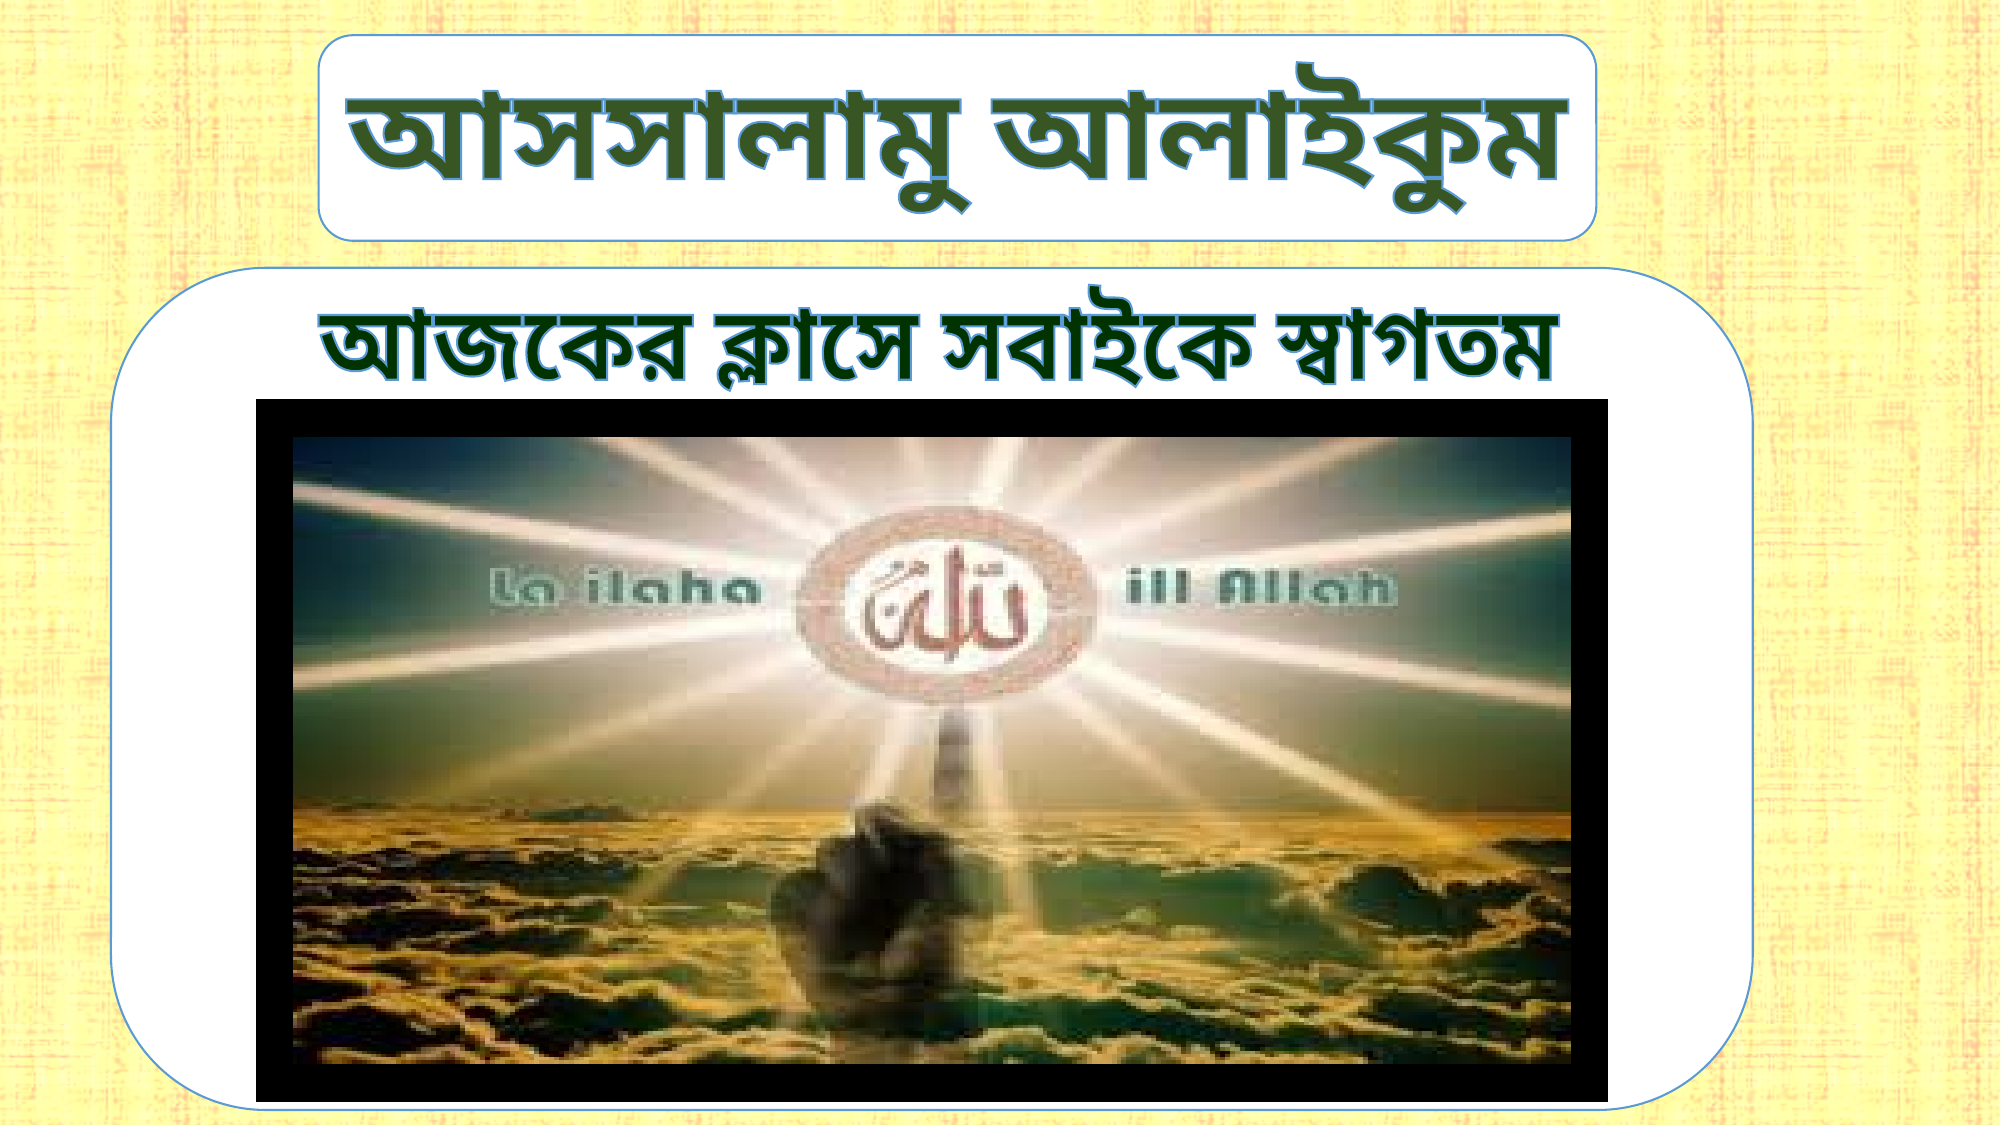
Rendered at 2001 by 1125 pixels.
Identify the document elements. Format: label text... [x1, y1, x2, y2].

text_box আজকের ক্লাসে সবাইকে স্বাগতম [713, 307, 921, 393]
text_box আজকের ক্লাসে সবাইকে স্বাগতম [939, 283, 1256, 389]
text_box আজকের ক্লাসে সবাইকে স্বাগতম [317, 307, 694, 383]
text_box আজকের ক্লাসে সবাইকে স্বাগতম [1275, 307, 1561, 386]
picture [0, 0, 2001, 1125]
text_box আসসালামু আলাইকুম [990, 61, 1570, 216]
text_box [317, 34, 1598, 242]
text_box আসসালামু আলাইকুম [345, 89, 973, 216]
text_box [109, 266, 1754, 1112]
